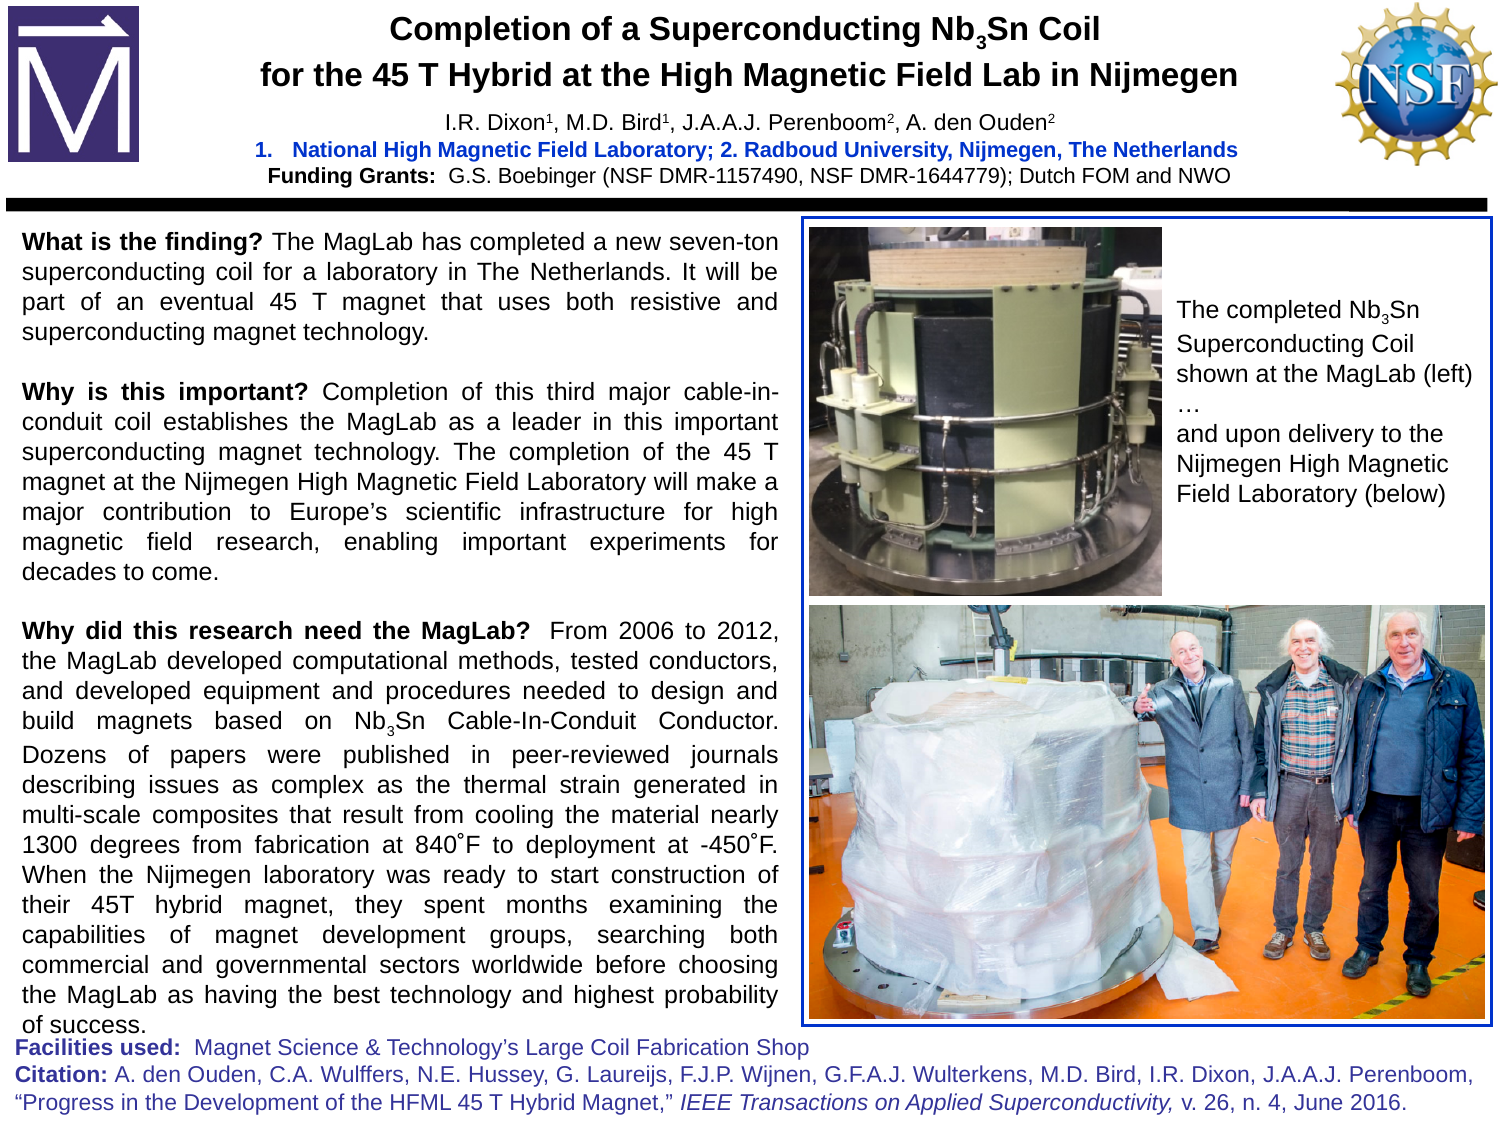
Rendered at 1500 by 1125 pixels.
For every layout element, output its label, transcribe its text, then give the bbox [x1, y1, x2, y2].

picture [1332, 0, 1500, 169]
text_box Completion of a Superconducting Nb3Sn Coil for the 45 T Hybrid at the High Magnetic Field Lab in Nijmegen I.R. Dixon1, M.D. Bird1, J.A.A.J. Perenboom2, A. den Ouden2 National High Magnetic Field Laboratory; 2. Radboud University, Nijmegen, The Netherlands Funding Grants: G.S. Boebinger (NSF DMR-1157490, NSF DMR-1644779); Dutch FOM and NWO [197, 0, 1303, 196]
picture [8, 6, 139, 163]
picture [809, 226, 1162, 596]
text_box What is the finding? The MagLab has completed a new seven-ton superconducting coil for a laboratory in The Netherlands. It will be part of an eventual 45 T magnet that uses both resistive and superconducting magnet technology. Why is this important? Completion of this third major cable-in-conduit coil establishes the MagLab as a leader in this important superconducting magnet technology. The completion of the 45 T magnet at the Nijmegen High Magnetic Field Laboratory will make a major contribution to Europe’s scientific infrastructure for high magnetic field research, enabling important experiments for decades to come. Why did this research need the MagLab? From 2006 to 2012, the MagLab developed computational methods, tested conductors, and developed equipment and procedures needed to design and build magnets based on Nb3Sn Cable-In-Conduit Conductor. Dozens of papers were published in peer-reviewed journals describing issues as complex as the thermal strain generated in multi-scale composites that result from cooling the material nearly 1300 degrees from fabrication at 840˚F to deployment at -450˚F. When the Nijmegen laboratory was ready to start construction of their 45T hybrid magnet, they spent months examining the capabilities of magnet development groups, searching both commercial and governmental sectors worldwide before choosing the MagLab as having the best technology and highest probability of success. [7, 218, 795, 1025]
text_box [802, 217, 1492, 1026]
text_box Facilities used: Magnet Science & Technology’s Large Coil Fabrication Shop Citation: A. den Ouden, C.A. Wulffers, N.E. Hussey, G. Laureijs, F.J.P. Wijnen, G.F.A.J. Wulterkens, M.D. Bird, I.R. Dixon, J.A.A.J. Perenboom, “Progress in the Development of the HFML 45 T Hybrid Magnet,” IEEE Transactions on Applied Superconductivity, v. 26, n. 4, June 2016. [0, 1025, 1500, 1123]
text_box The completed Nb3Sn Superconducting Coil shown at the MagLab (left) … and upon delivery to the Nijmegen High Magnetic Field Laboratory (below) [1167, 286, 1492, 515]
picture [809, 605, 1485, 1020]
